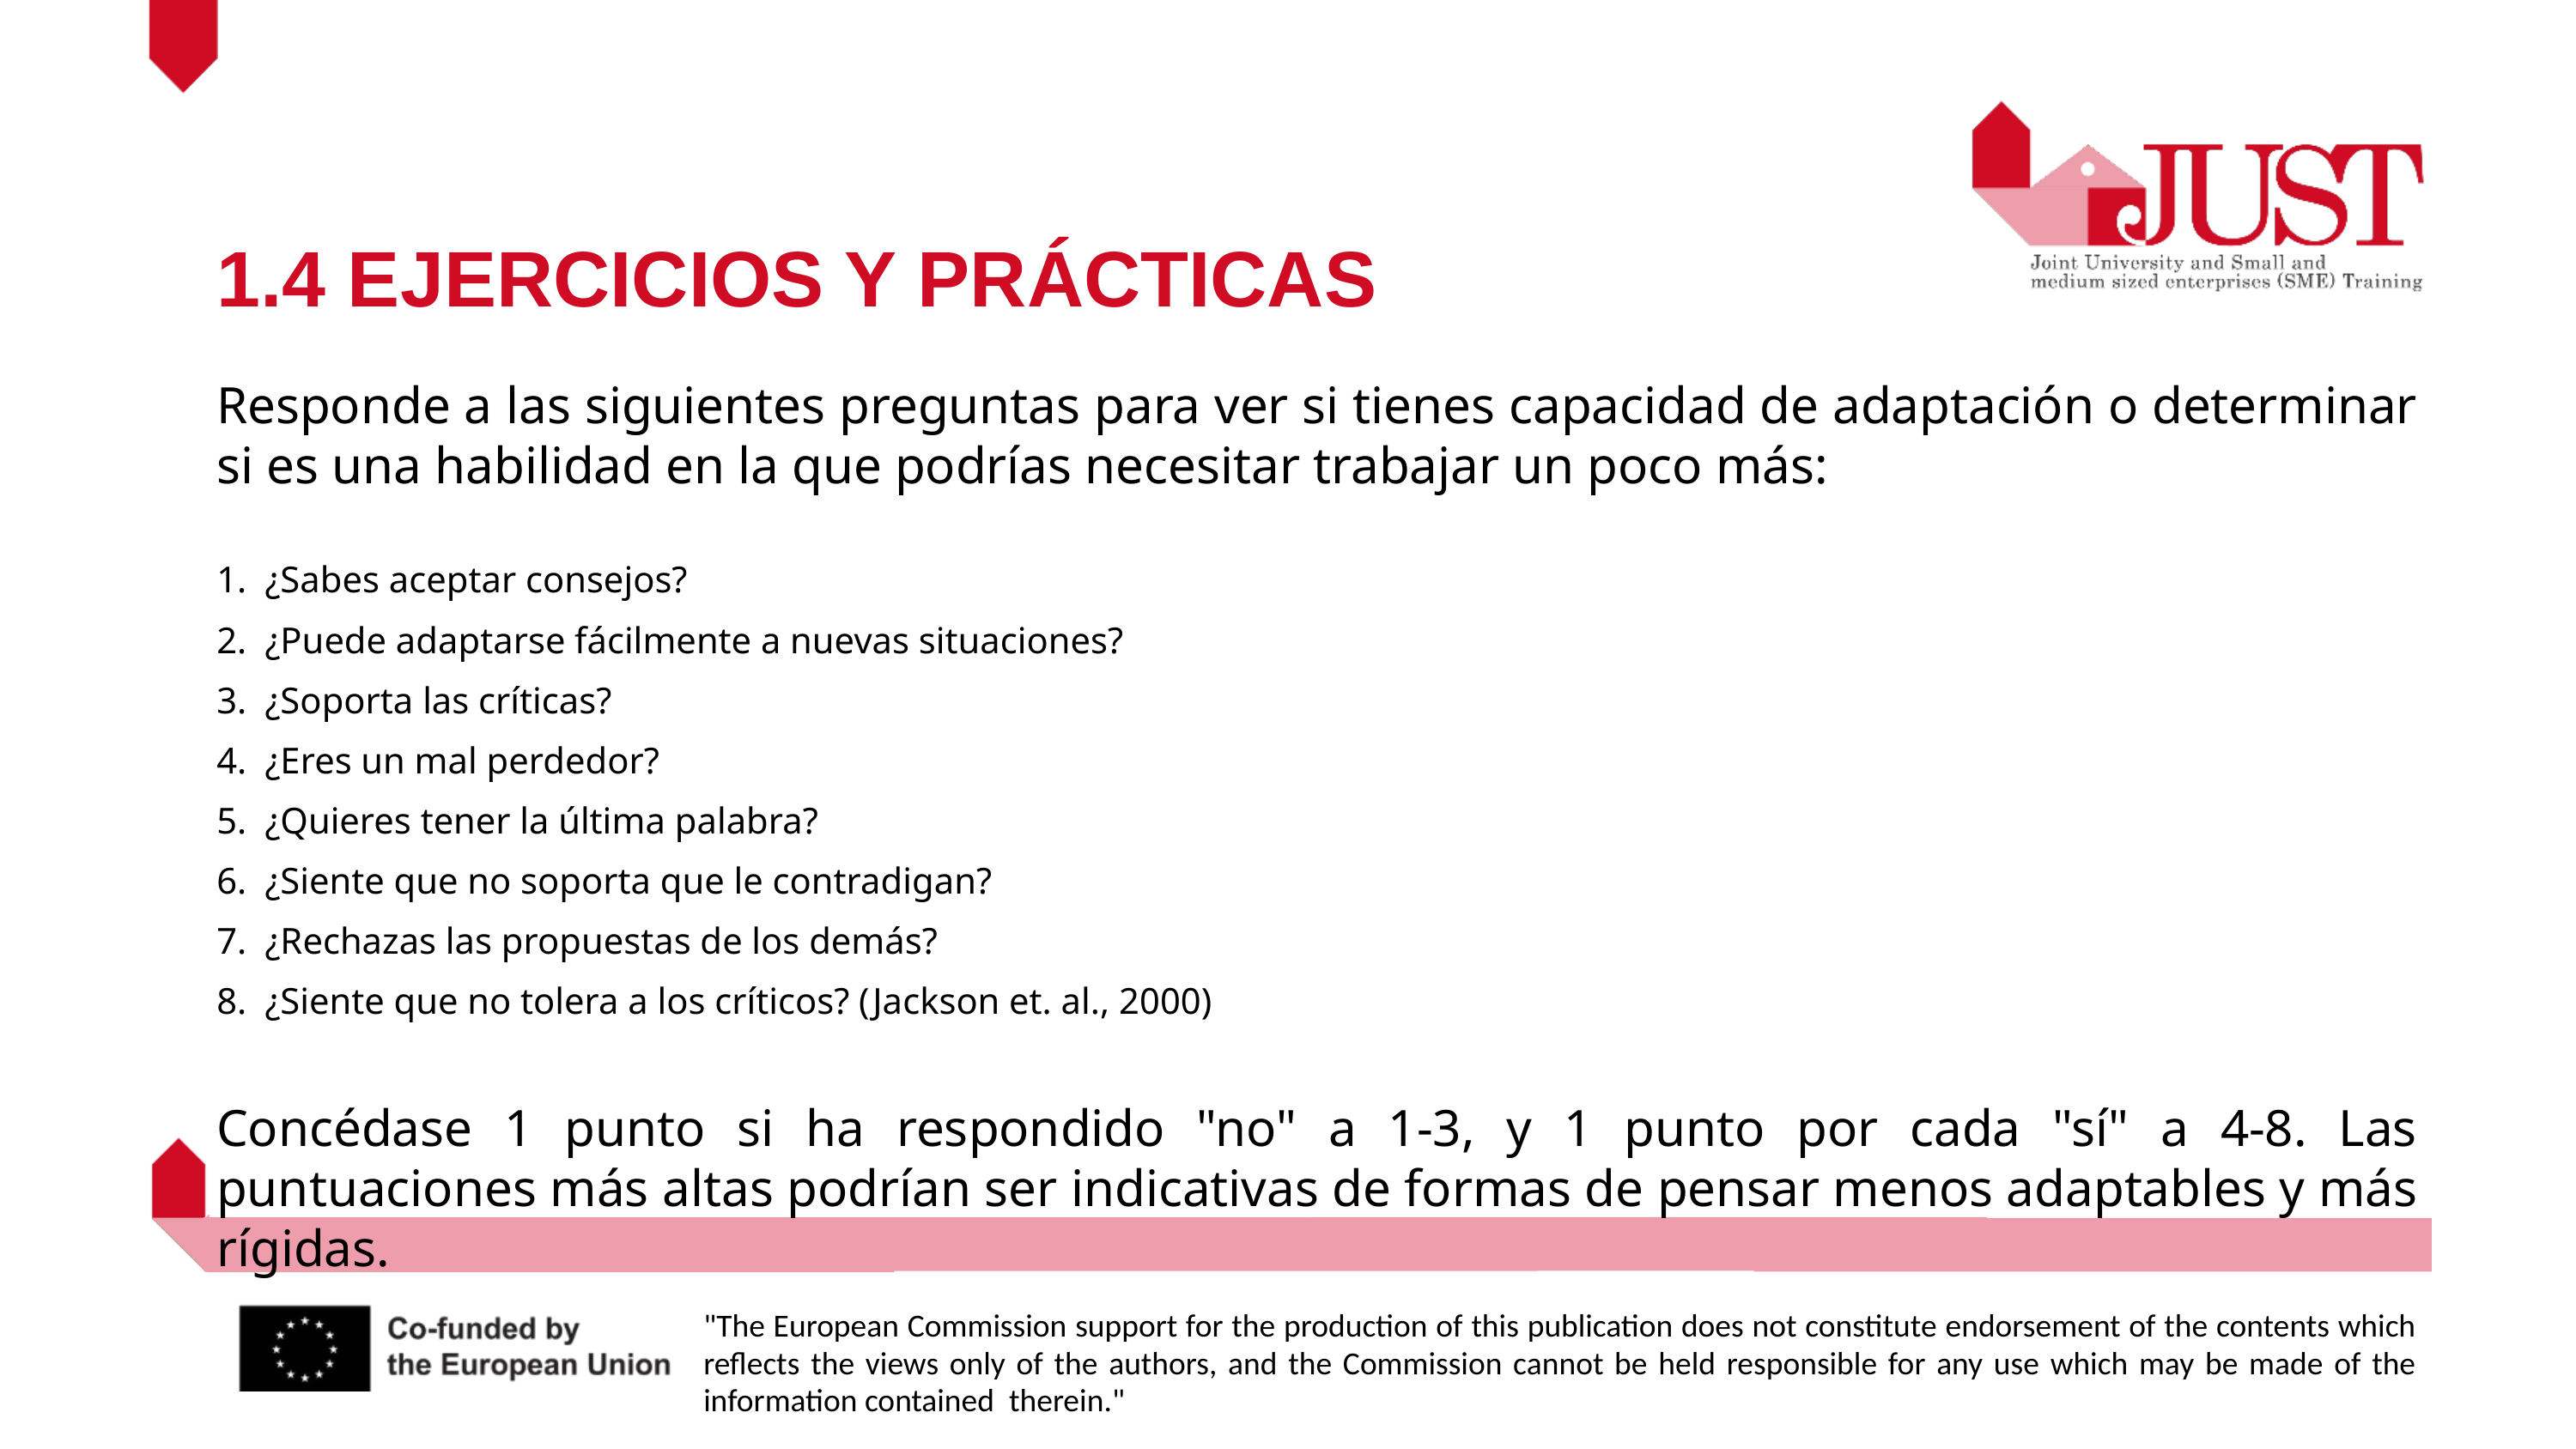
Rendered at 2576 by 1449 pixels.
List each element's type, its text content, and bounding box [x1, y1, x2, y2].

picture [144, 1133, 210, 1287]
picture [144, 0, 228, 100]
picture [1965, 96, 2432, 302]
picture [233, 1300, 702, 1391]
text_box Responde a las siguientes preguntas para ver si tienes capacidad de adaptación o determinar si es una habilidad en la que podrías necesitar trabajar un poco más: ¿Sabes aceptar consejos? ¿Puede adaptarse fácilmente a nuevas situaciones? ¿Soporta las críticas? ¿Eres un mal perdedor? ¿Quieres tener la última palabra? ¿Siente que no soporta que le contradigan? ¿Rechazas las propuestas de los demás? ¿Siente que no tolera a los críticos? (Jackson et. al., 2000) Concédase 1 punto si ha respondido "no" a 1-3, y 1 punto por cada "sí" a 4-8. Las puntuaciones más altas podrían ser indicativas de formas de pensar menos adaptables y más rígidas. [204, 367, 2430, 1283]
text_box 1.4 EJERCICIOS Y PRÁCTICAS [204, 221, 2064, 329]
